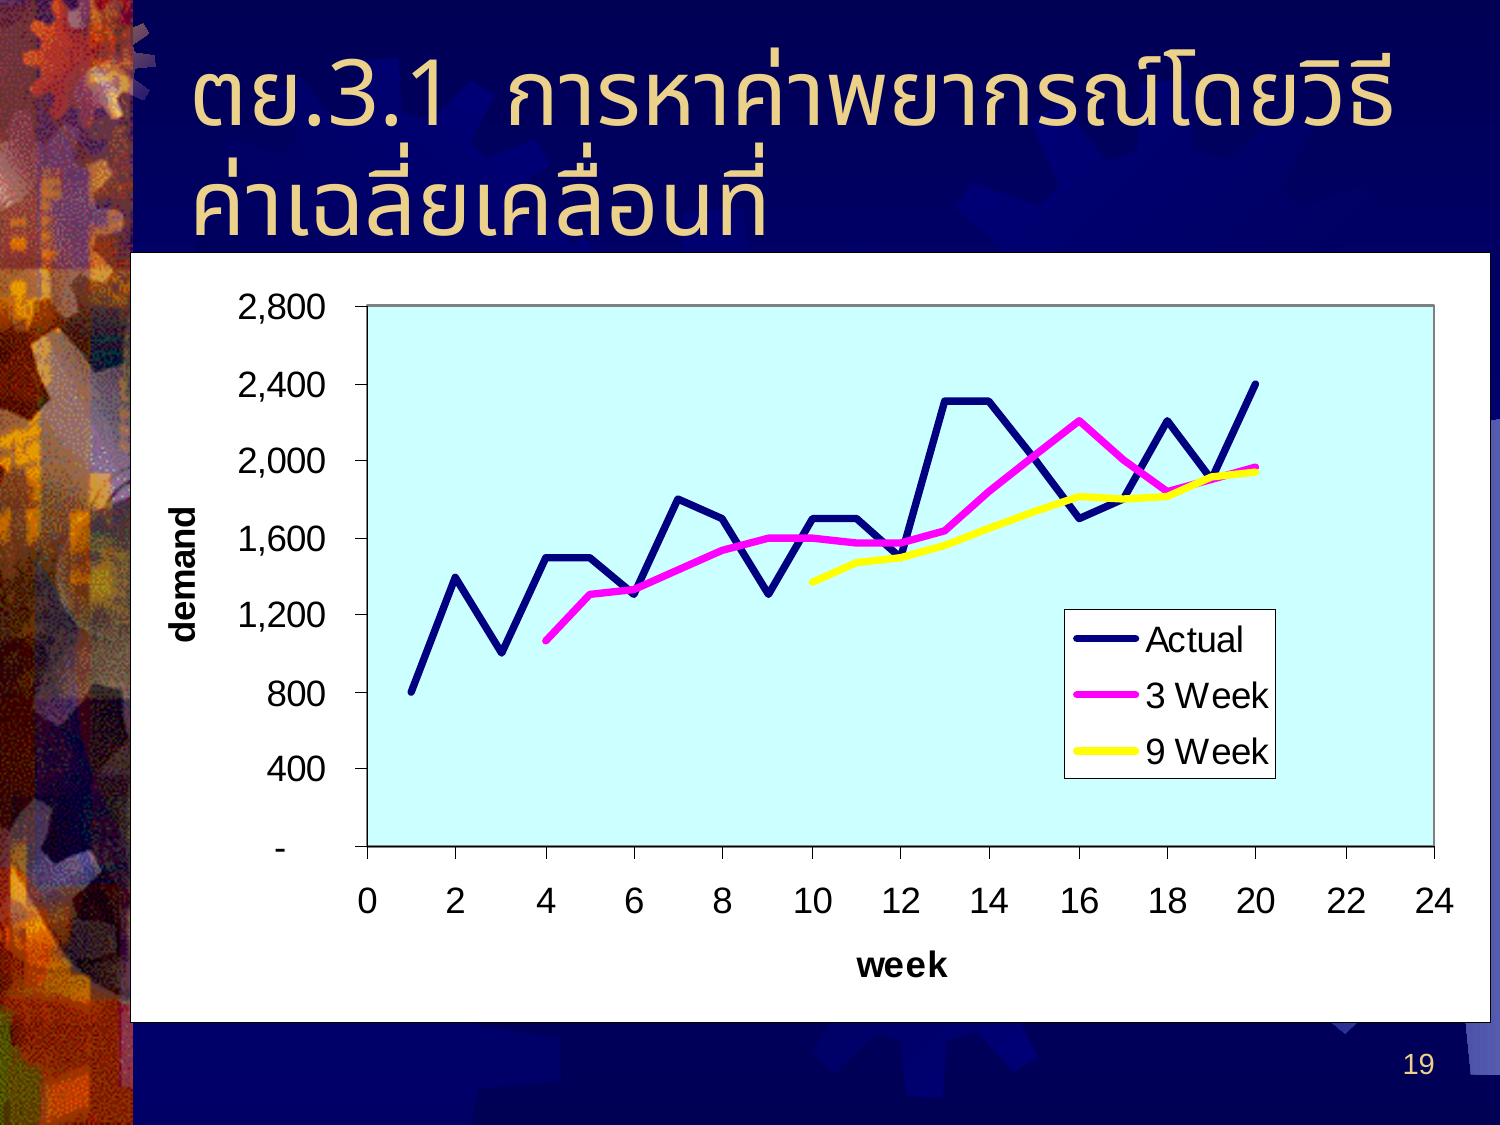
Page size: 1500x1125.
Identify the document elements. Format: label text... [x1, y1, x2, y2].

title ตย.3.1 การหาค่าพยากรณ์โดยวิธีค่าเฉลี่ยเคลื่อนที่ [174, 49, 1451, 237]
picture [0, 0, 133, 1125]
slide_number 19 [1137, 1043, 1451, 1113]
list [117, 239, 1500, 1036]
